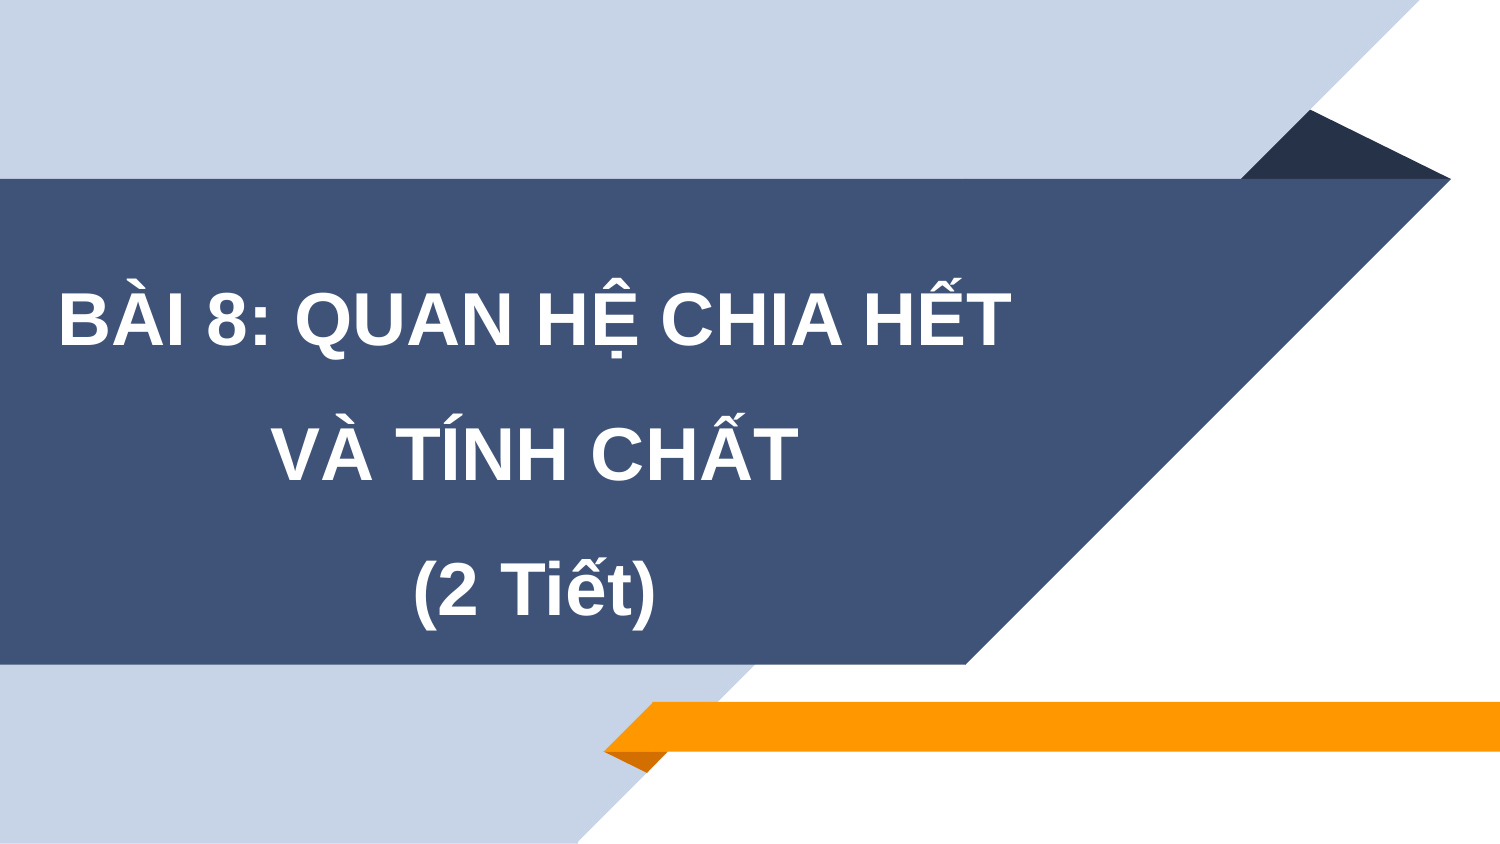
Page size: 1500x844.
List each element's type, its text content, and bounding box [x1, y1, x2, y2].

text_box BÀI 8: QUAN HỆ CHIA HẾT VÀ TÍNH CHẤT (2 Tiết) [21, 217, 1048, 638]
